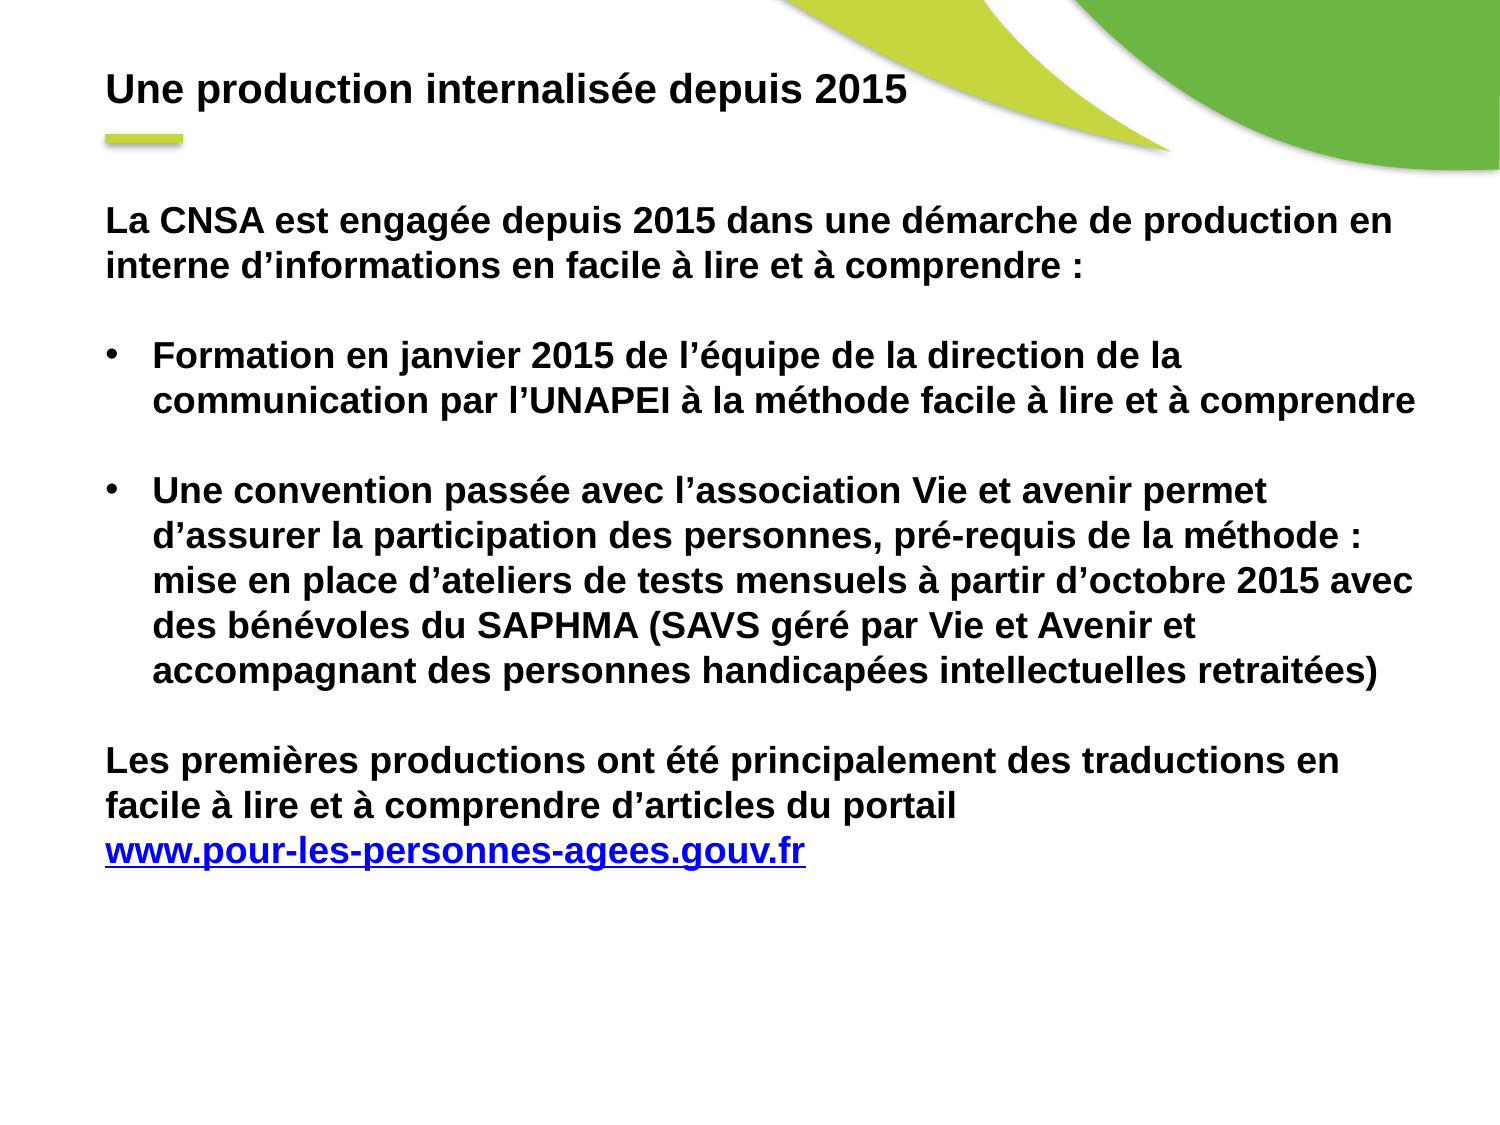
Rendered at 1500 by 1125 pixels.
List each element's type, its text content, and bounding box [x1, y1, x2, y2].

list La CNSA est engagée depuis 2015 dans une démarche de production en interne d’informations en facile à lire et à comprendre : Formation en janvier 2015 de l’équipe de la direction de la communication par l’UNAPEI à la méthode facile à lire et à comprendre Une convention passée avec l’association Vie et avenir permet d’assurer la participation des personnes, pré-requis de la méthode : mise en place d’ateliers de tests mensuels à partir d’octobre 2015 avec des bénévoles du SAPHMA (SAVS géré par Vie et Avenir et accompagnant des personnes handicapées intellectuelles retraitées) Les premières productions ont été principalement des traductions en facile à lire et à comprendre d’articles du portail www.pour-les-personnes-agees.gouv.fr [105, 188, 1437, 1078]
list Une production internalisée depuis 2015 [105, 54, 1107, 165]
